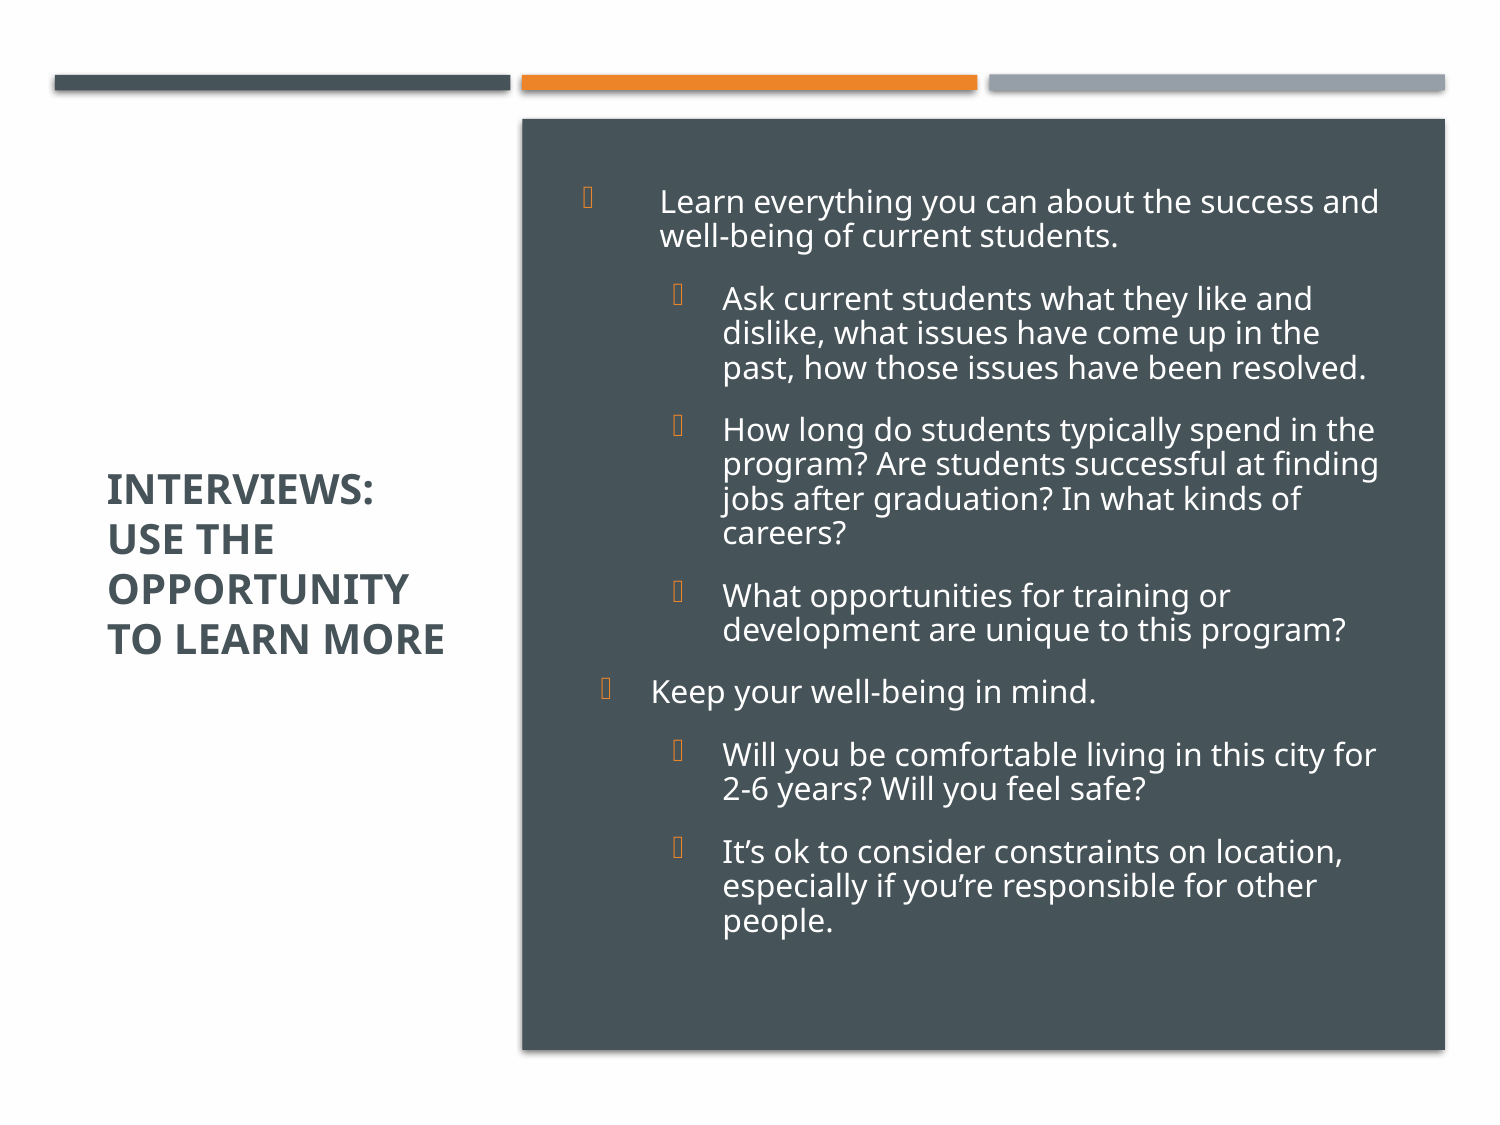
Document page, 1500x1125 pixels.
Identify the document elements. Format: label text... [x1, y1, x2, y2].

text_box [521, 118, 1446, 1051]
text_box [988, 73, 1446, 92]
title Interviews: Use the opportunity to learn more [91, 176, 468, 949]
list Learn everything you can about the success and well-being of current students. Ask current students what they like and dislike, what issues have come up in the past, how those issues have been resolved. How long do students typically spend in the program? Are students successful at finding jobs after graduation? In what kinds of careers? What opportunities for training or development are unique to this program? Keep your well-being in mind. Will you be comfortable living in this city for 2-6 years? Will you feel safe? It’s ok to consider constraints on location, especially if you’re responsible for other people. [578, 176, 1391, 949]
text_box [521, 74, 978, 91]
text_box [54, 74, 512, 92]
text_box [0, 0, 1500, 1125]
